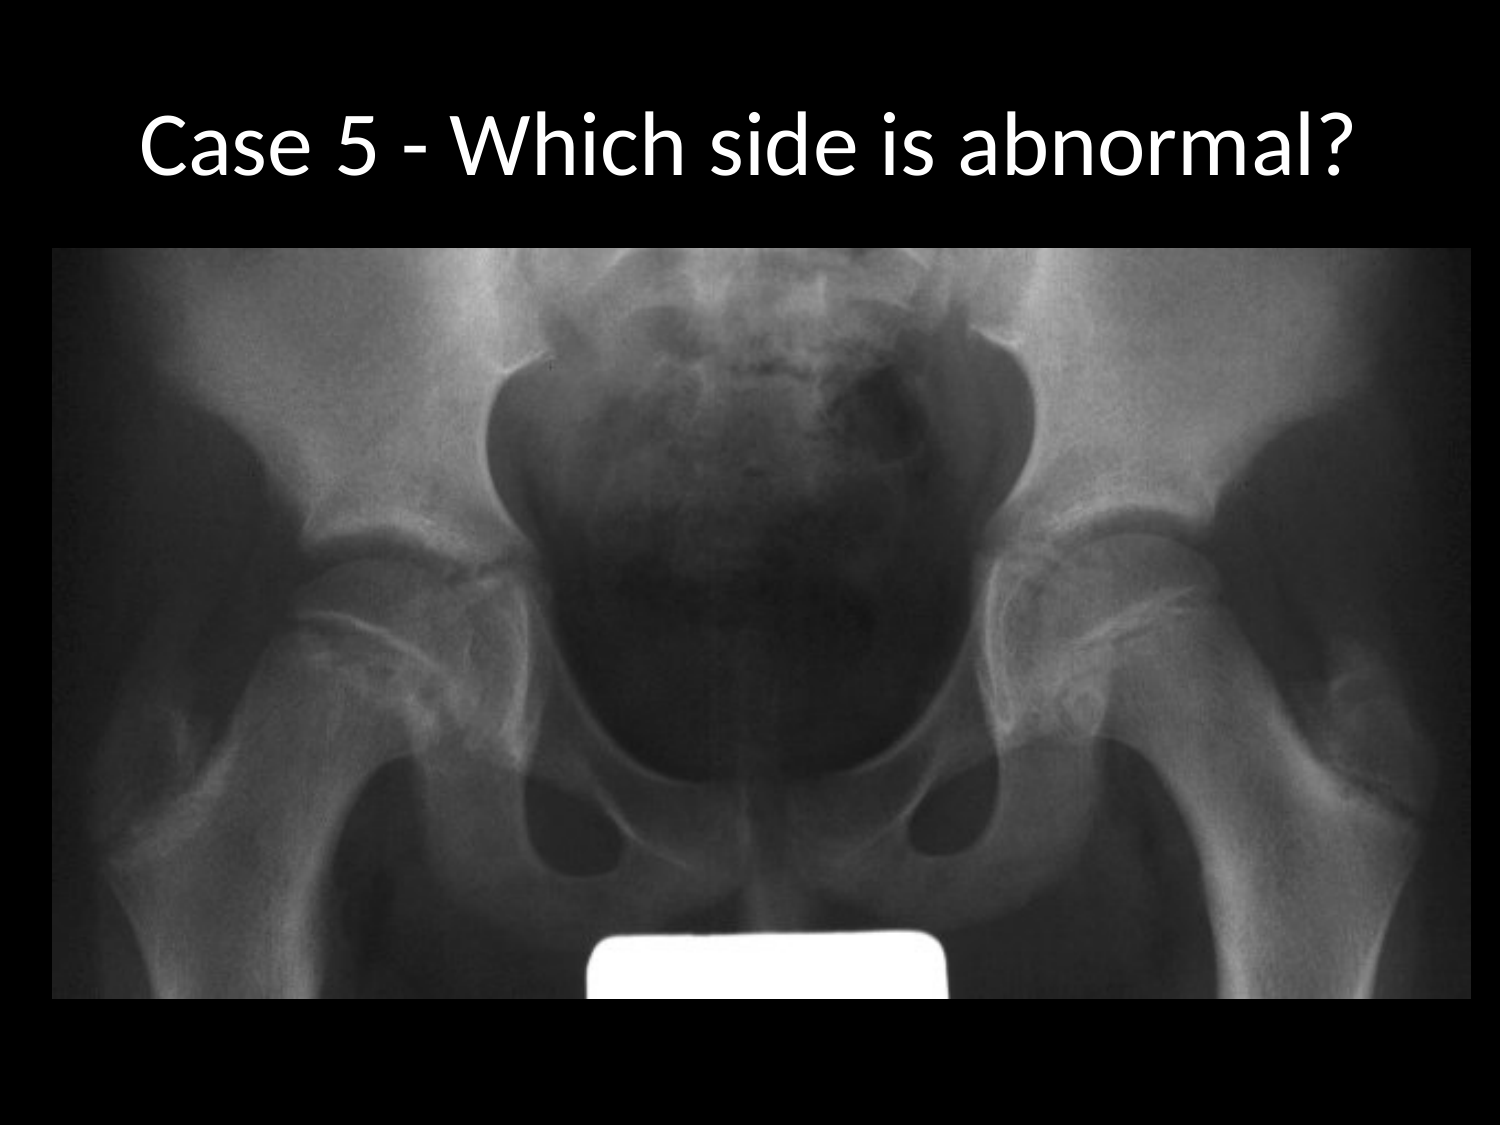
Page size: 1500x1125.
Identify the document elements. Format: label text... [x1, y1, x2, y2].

picture [52, 248, 1471, 1000]
title Case 5 - Which side is abnormal? [75, 45, 1425, 233]
